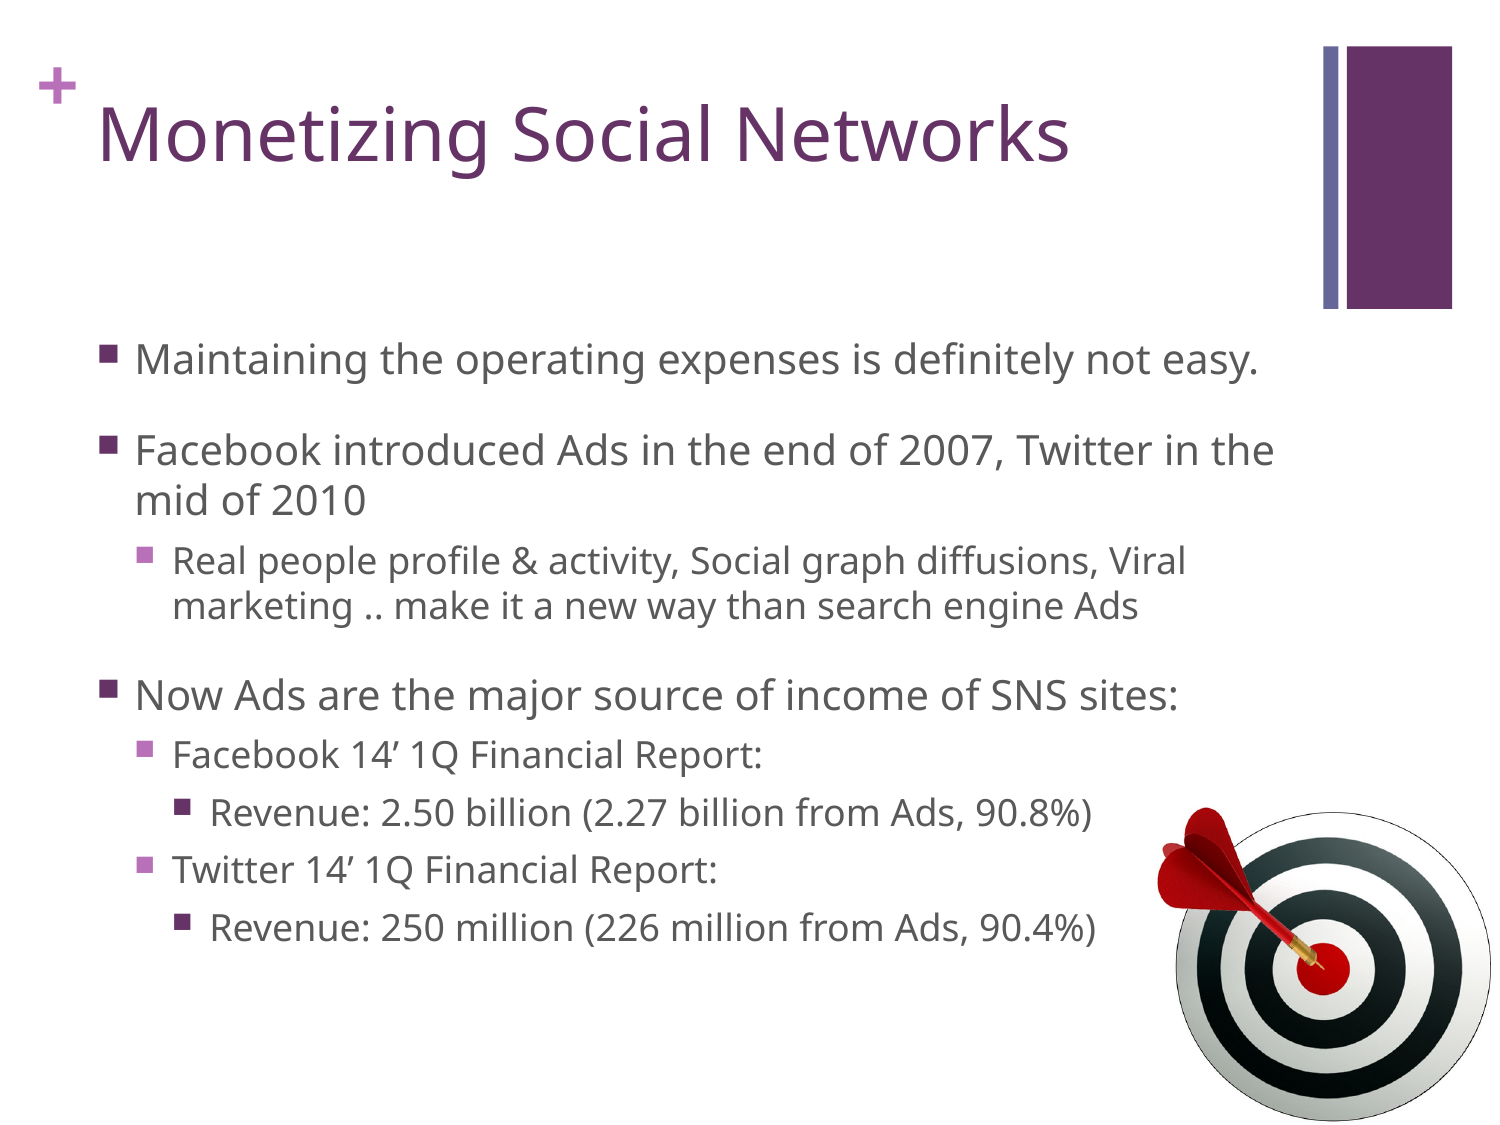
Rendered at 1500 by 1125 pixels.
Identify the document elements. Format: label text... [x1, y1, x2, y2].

title Monetizing Social Networks [81, 79, 1322, 263]
list Maintaining the operating expenses is definitely not easy. Facebook introduced Ads in the end of 2007, Twitter in the mid of 2010 Real people profile & activity, Social graph diffusions, Viral marketing .. make it a new way than search engine Ads Now Ads are the major source of income of SNS sites: Facebook 14’ 1Q Financial Report: Revenue: 2.50 billion (2.27 billion from Ads, 90.8%) Twitter 14’ 1Q Financial Report: Revenue: 250 million (226 million from Ads, 90.4%) [81, 324, 1322, 1005]
picture [1147, 796, 1496, 1125]
